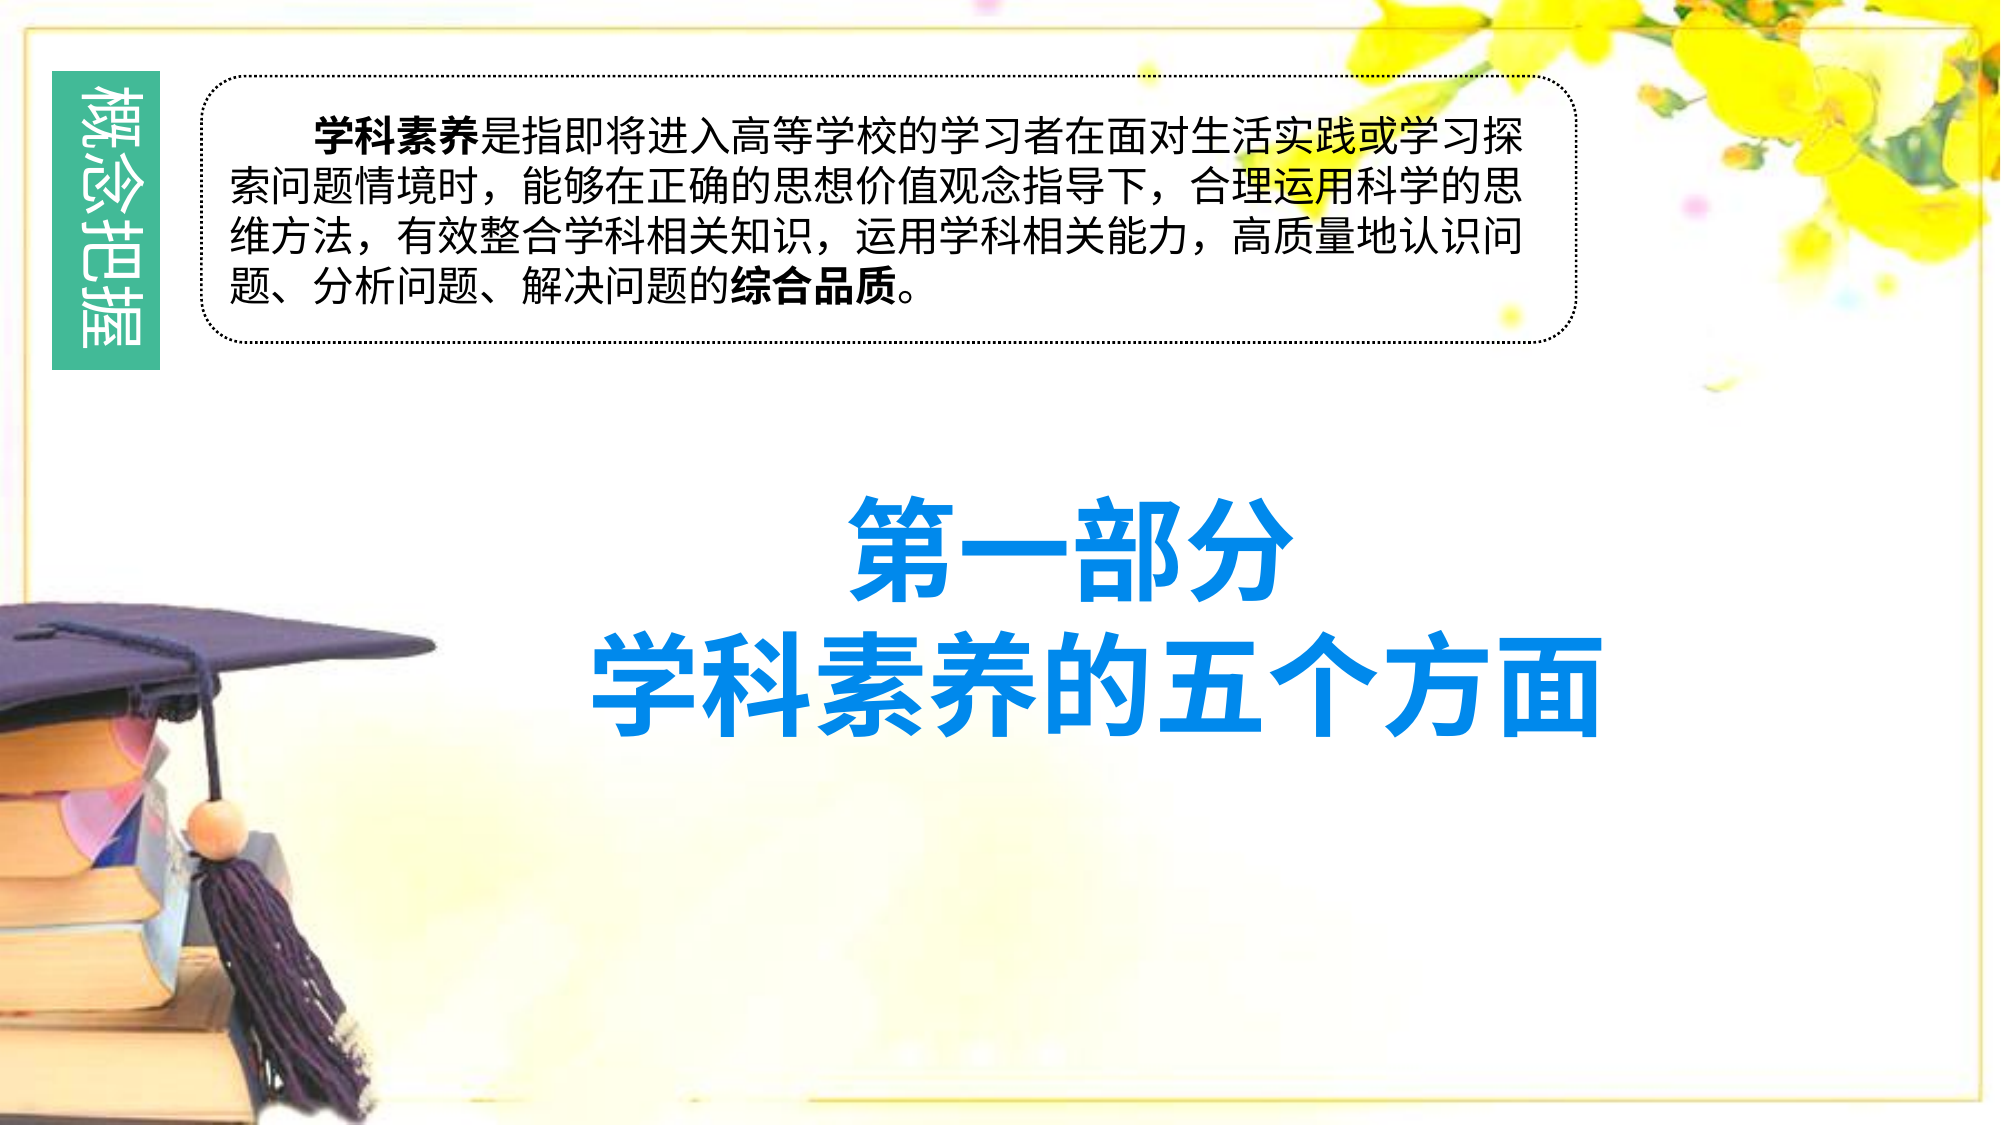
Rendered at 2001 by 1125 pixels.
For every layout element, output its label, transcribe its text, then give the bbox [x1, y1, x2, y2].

text_box 概念把握 [49, 68, 163, 373]
picture [0, 0, 2001, 1125]
text_box 学科素养是指即将进入高等学校的学习者在面对生活实践或学习探索问题情境时，能够在正确的思想价值观念指导下，合理运用科学的思维方法，有效整合学科相关知识，运用学科相关能力，高质量地认识问题、分析问题、解决问题的综合品质。 [200, 74, 1578, 344]
text_box 第一部分 学科素养的五个方面 [572, 472, 1624, 758]
